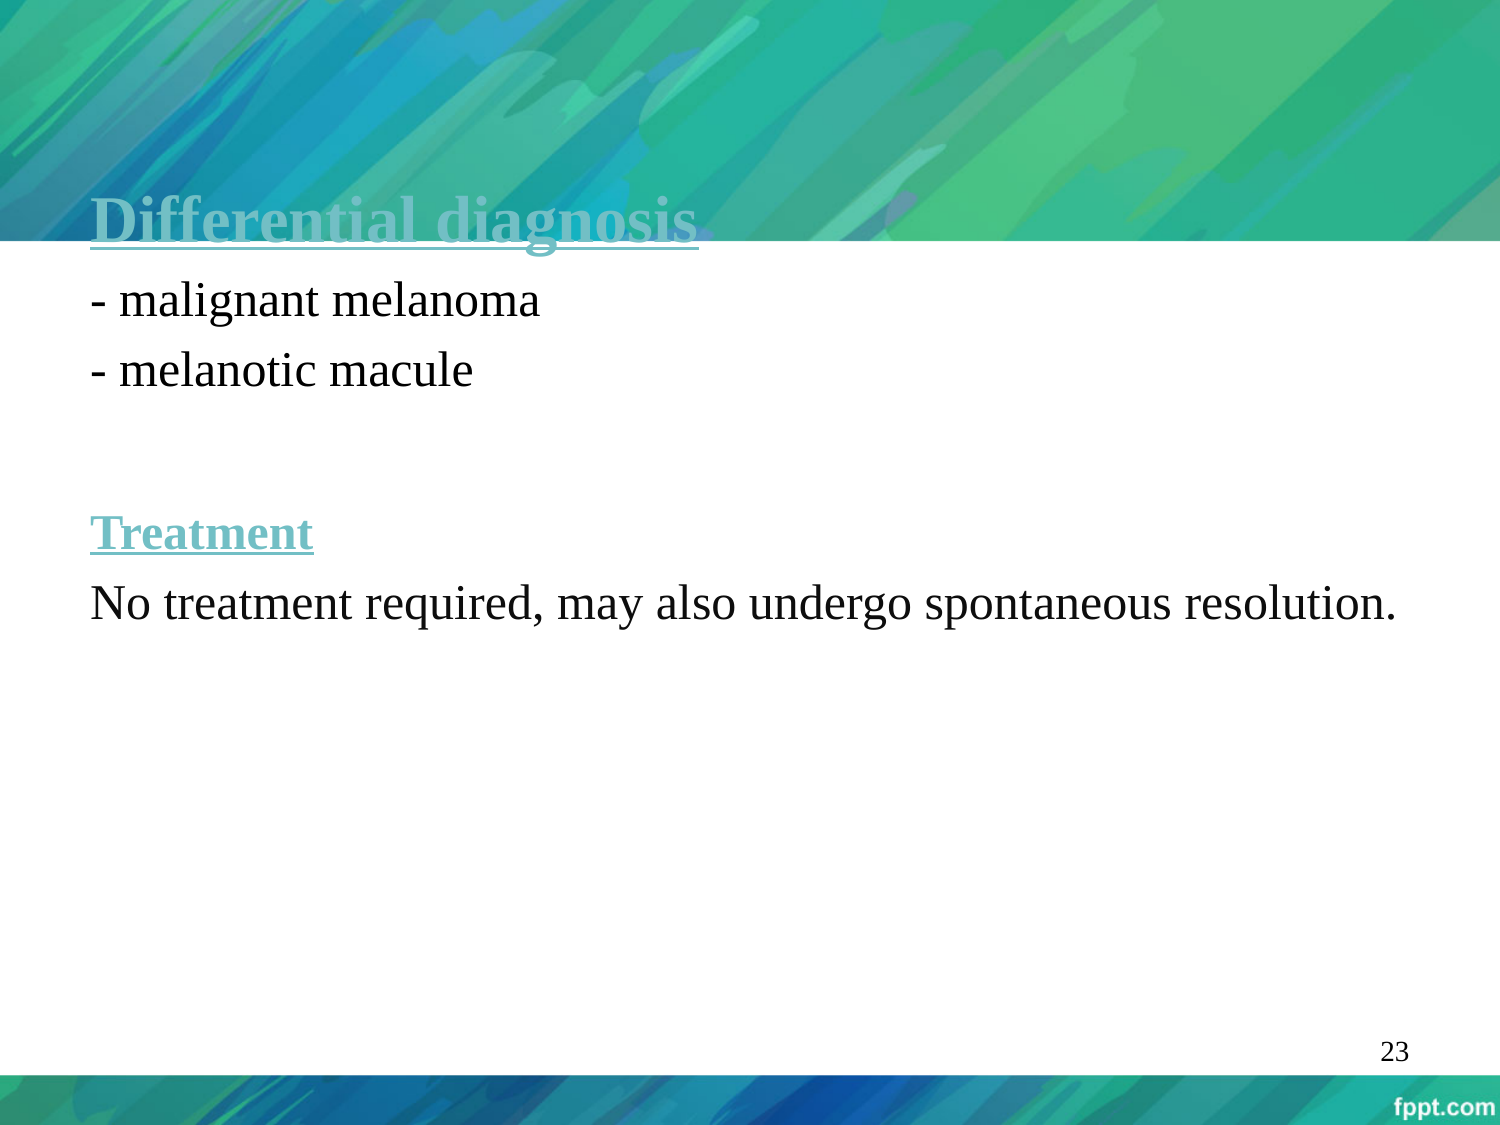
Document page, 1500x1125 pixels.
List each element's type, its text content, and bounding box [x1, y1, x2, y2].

picture [0, 0, 1500, 1125]
list Differential diagnosis - malignant melanoma - melanotic macule Treatment No treatment required, may also undergo spontaneous resolution. [74, 74, 1426, 1006]
slide_number 23 [1074, 1024, 1426, 1103]
